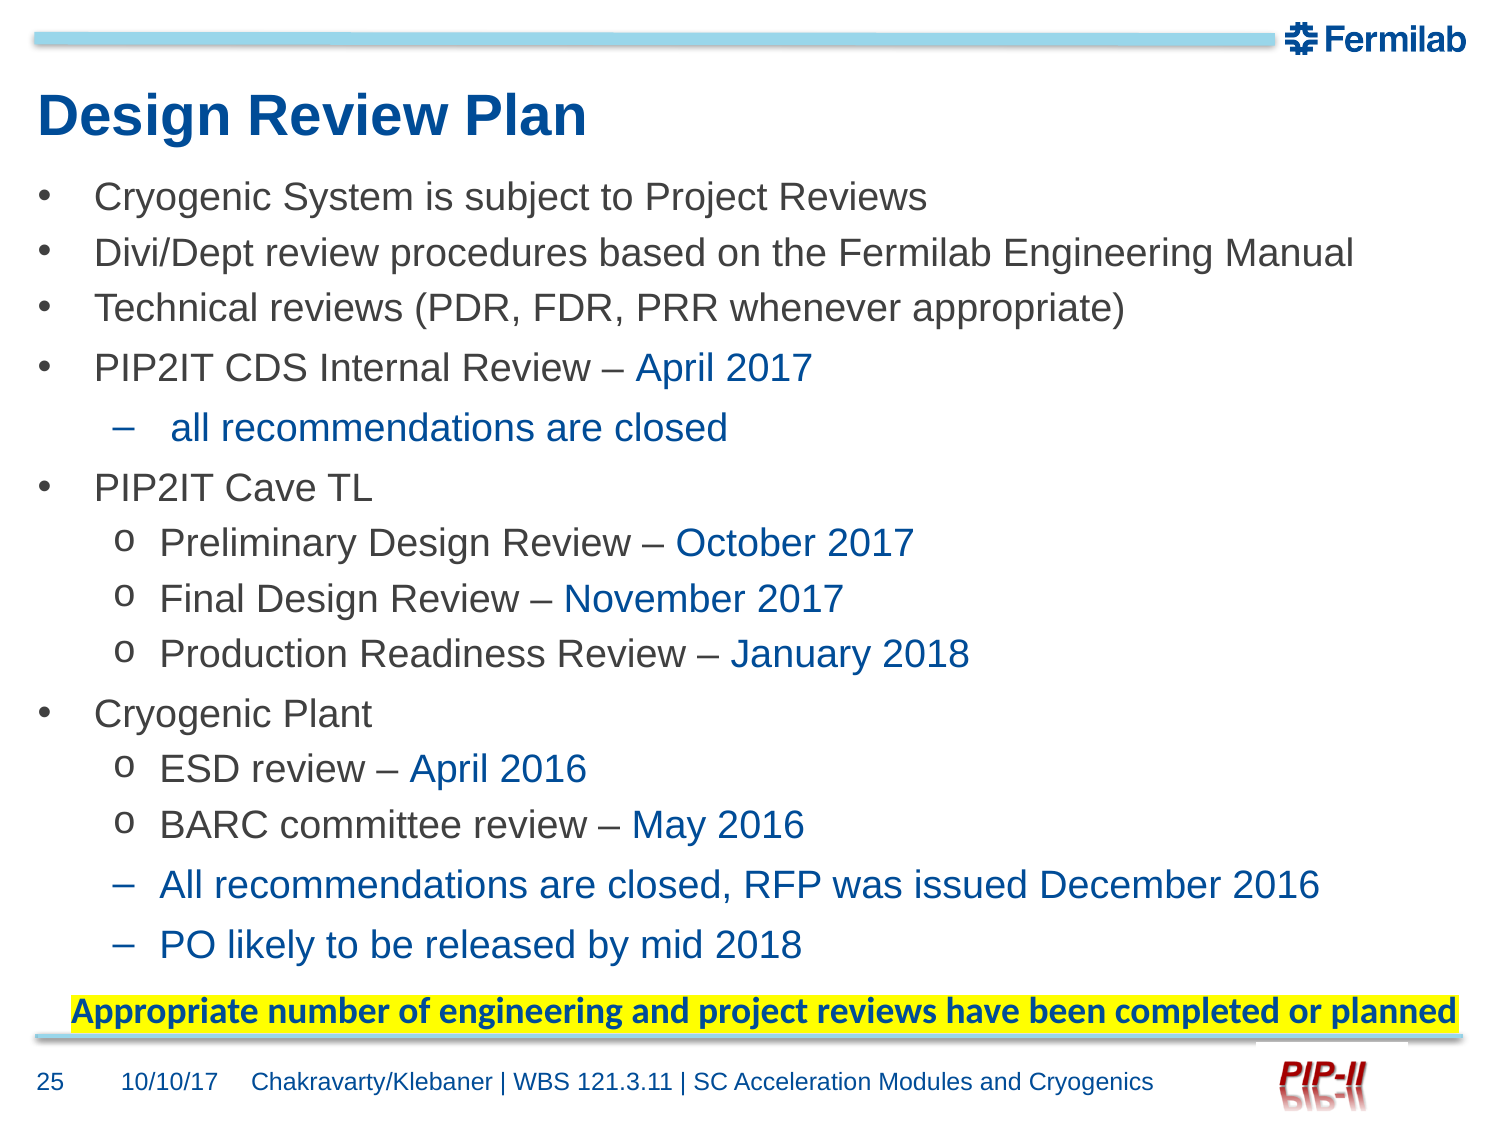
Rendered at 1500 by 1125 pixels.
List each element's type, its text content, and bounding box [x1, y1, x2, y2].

title Design Review Plan [37, 76, 1463, 147]
footer Chakravarty/Klebaner | WBS 121.3.11 | SC Acceleration Modules and Cryogenics [251, 1065, 1161, 1105]
text_box Appropriate number of engineering and project reviews have been completed or planned [56, 978, 1479, 1039]
picture [1285, 22, 1466, 55]
slide_number 25 [36, 1065, 105, 1105]
list Cryogenic System is subject to Project Reviews Divi/Dept review procedures based on the Fermilab Engineering Manual Technical reviews (PDR, FDR, PRR whenever appropriate) PIP2IT CDS Internal Review – April 2017 all recommendations are closed PIP2IT Cave TL Preliminary Design Review – October 2017 Final Design Review – November 2017 Production Readiness Review – January 2018 Cryogenic Plant ESD review – April 2016 BARC committee review – May 2016 All recommendations are closed, RFP was issued December 2016 PO likely to be released by mid 2018 [37, 171, 1461, 990]
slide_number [120, 1065, 232, 1106]
picture [1256, 1042, 1408, 1125]
